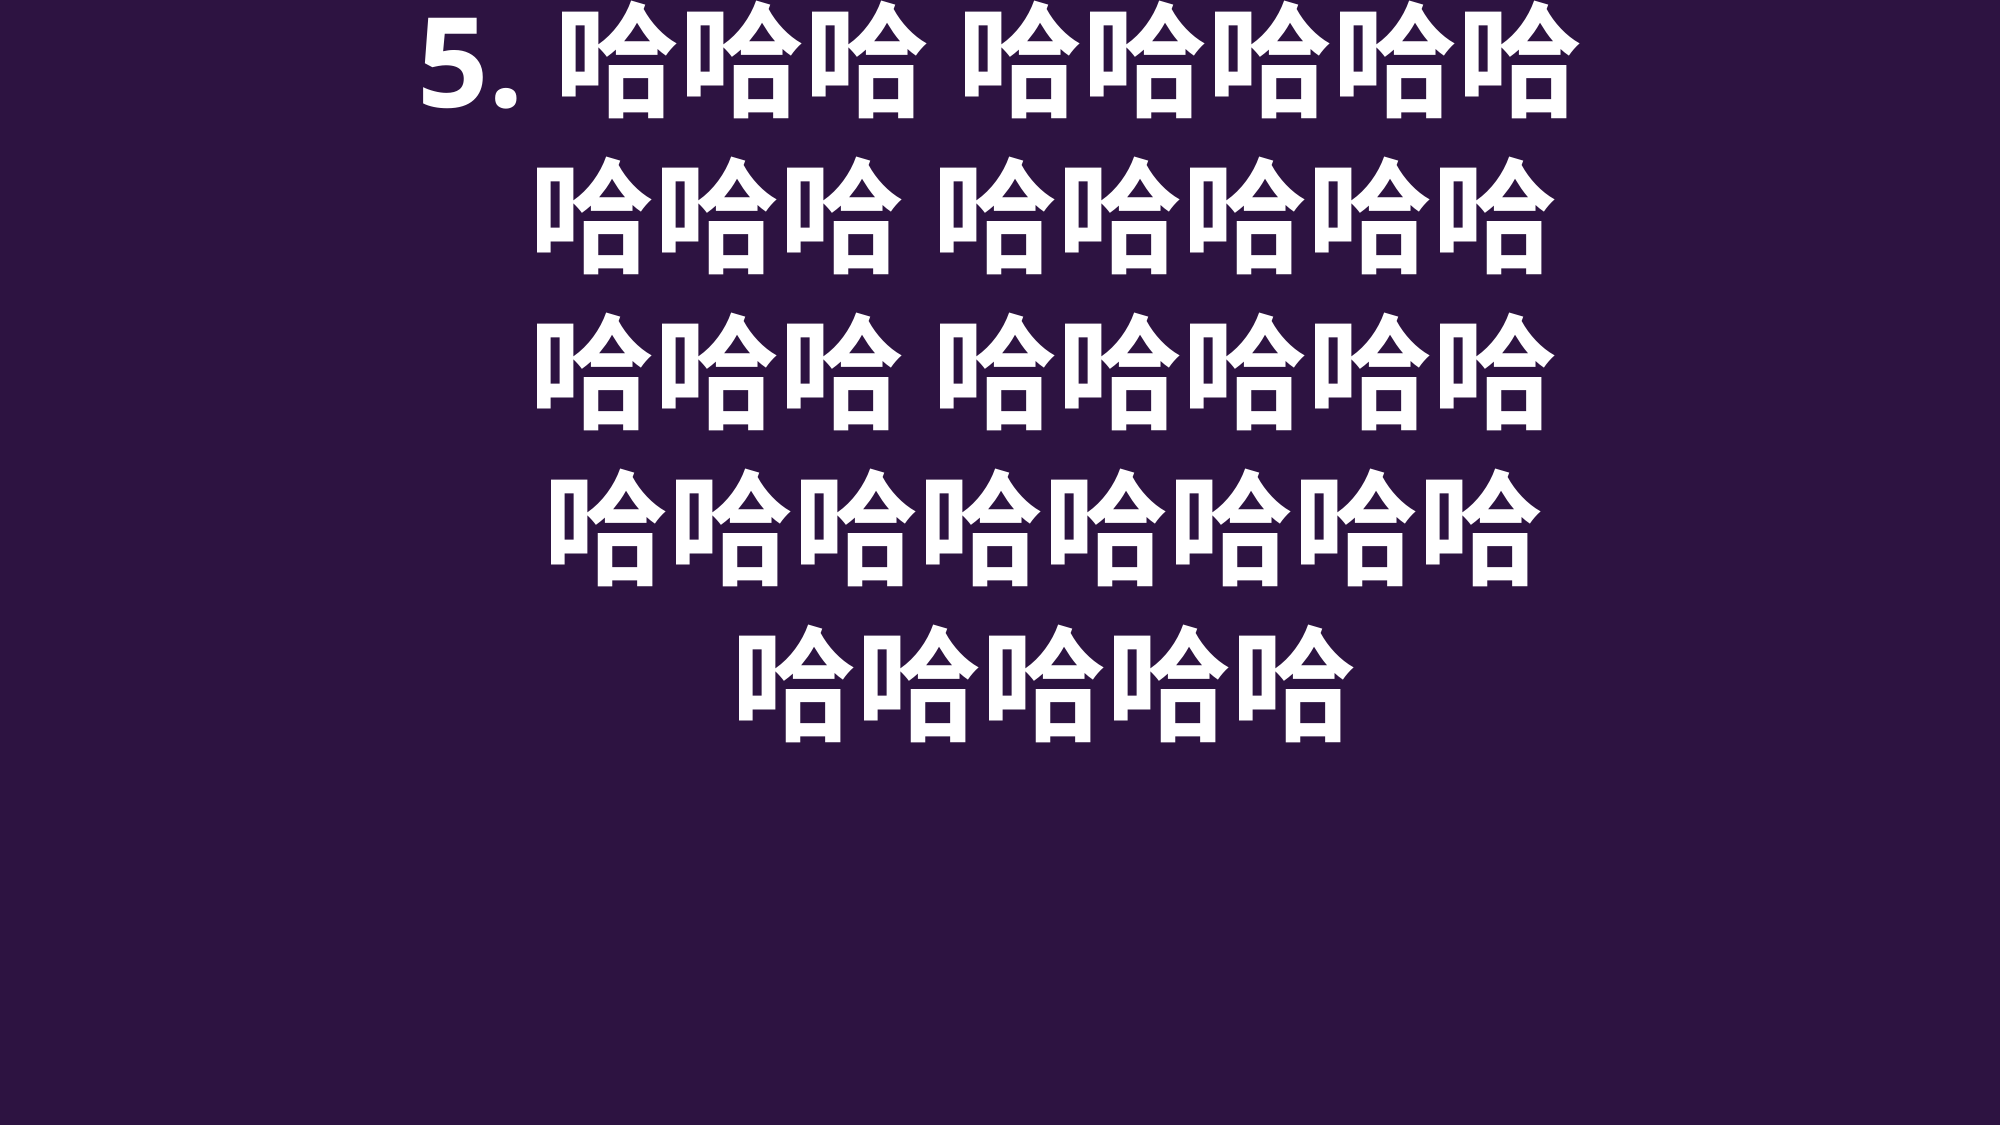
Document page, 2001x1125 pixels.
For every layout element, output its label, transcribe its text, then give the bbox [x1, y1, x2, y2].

subtitle 5.哈哈哈 哈哈哈哈哈 哈哈哈 哈哈哈哈哈 哈哈哈 哈哈哈哈哈 哈哈哈哈哈哈哈哈 哈哈哈哈哈 [0, 0, 2000, 1111]
